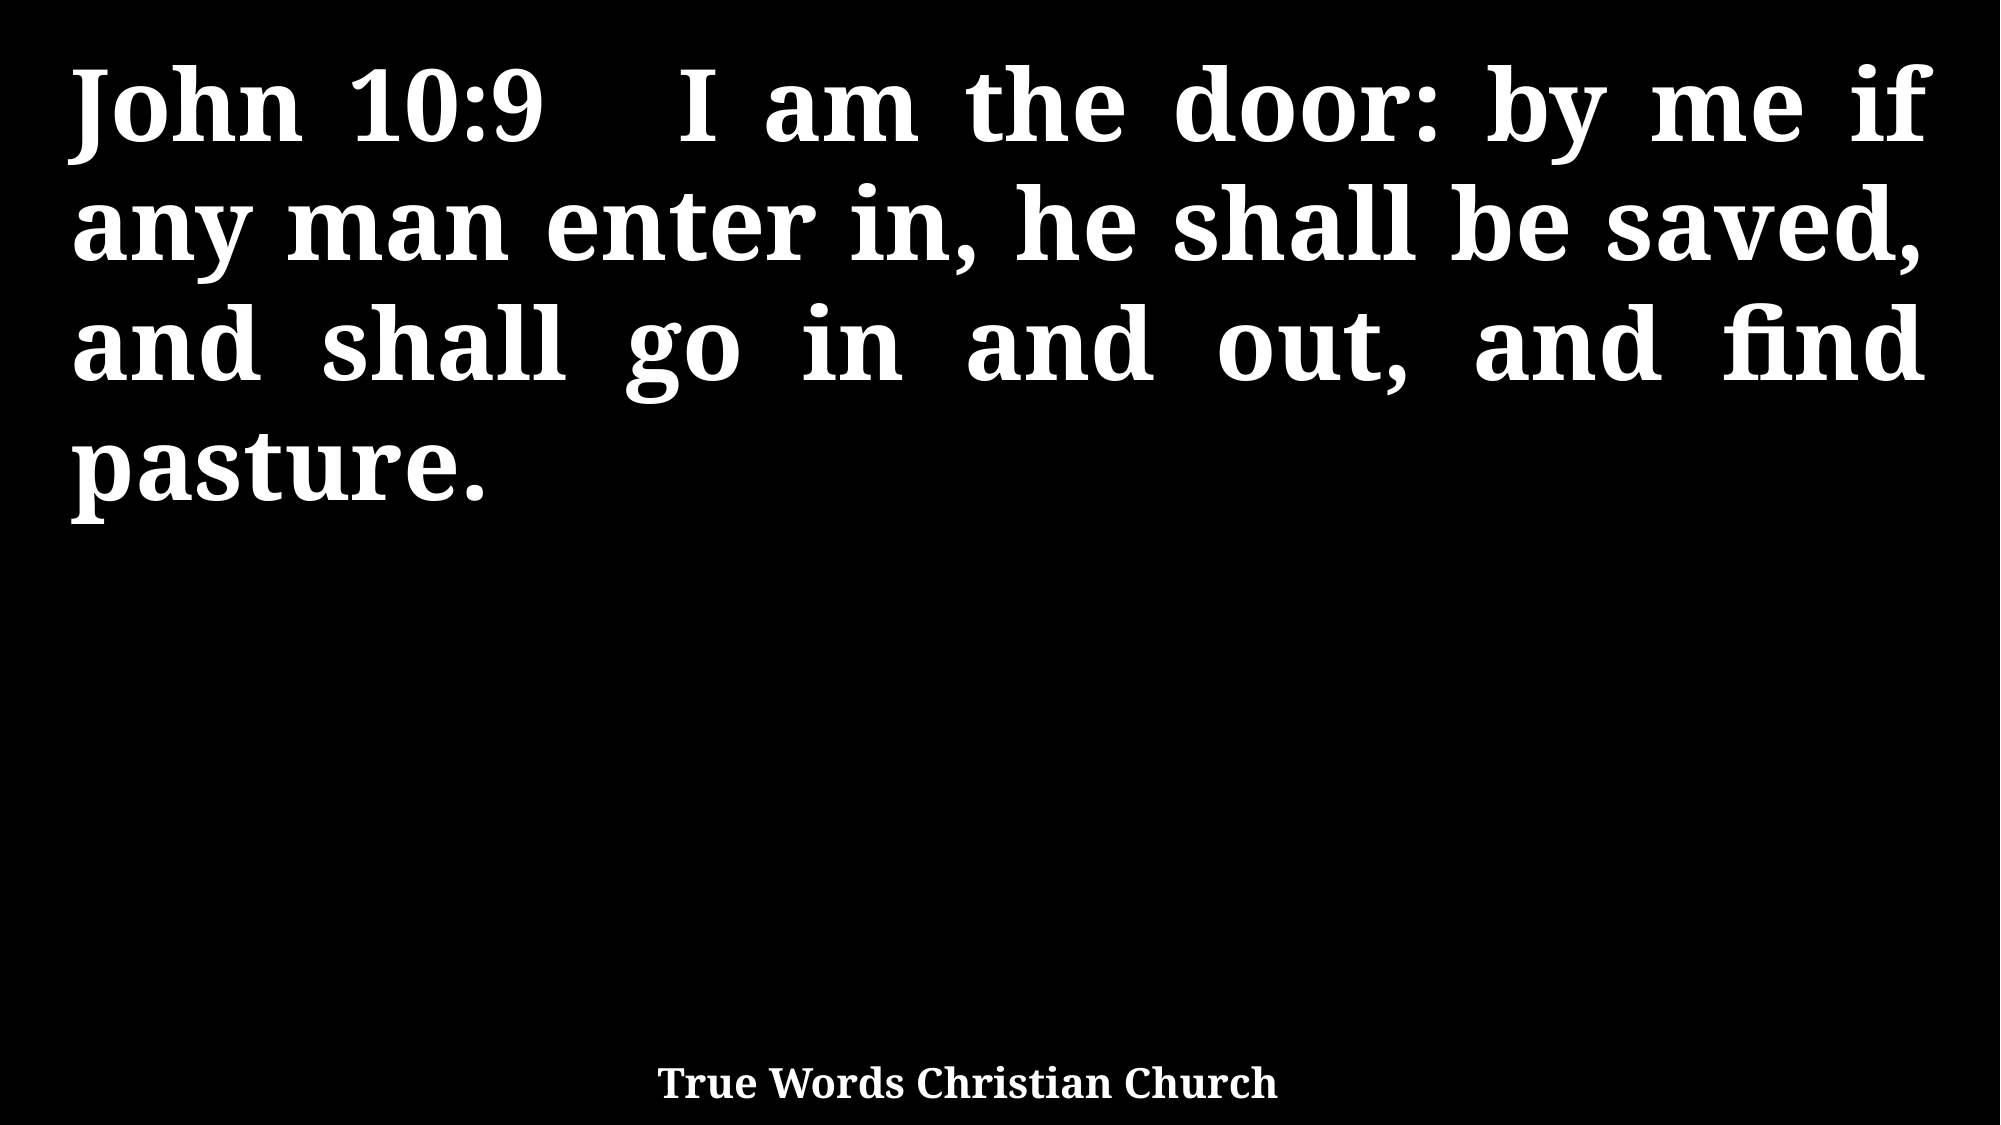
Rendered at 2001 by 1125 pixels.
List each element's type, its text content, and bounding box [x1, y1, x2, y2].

text_box True Words Christian Church [642, 1049, 1294, 1114]
text_box John 10:9 I am the door: by me if any man enter in, he shall be saved, and shall go in and out, and find pasture. [55, 33, 1944, 529]
